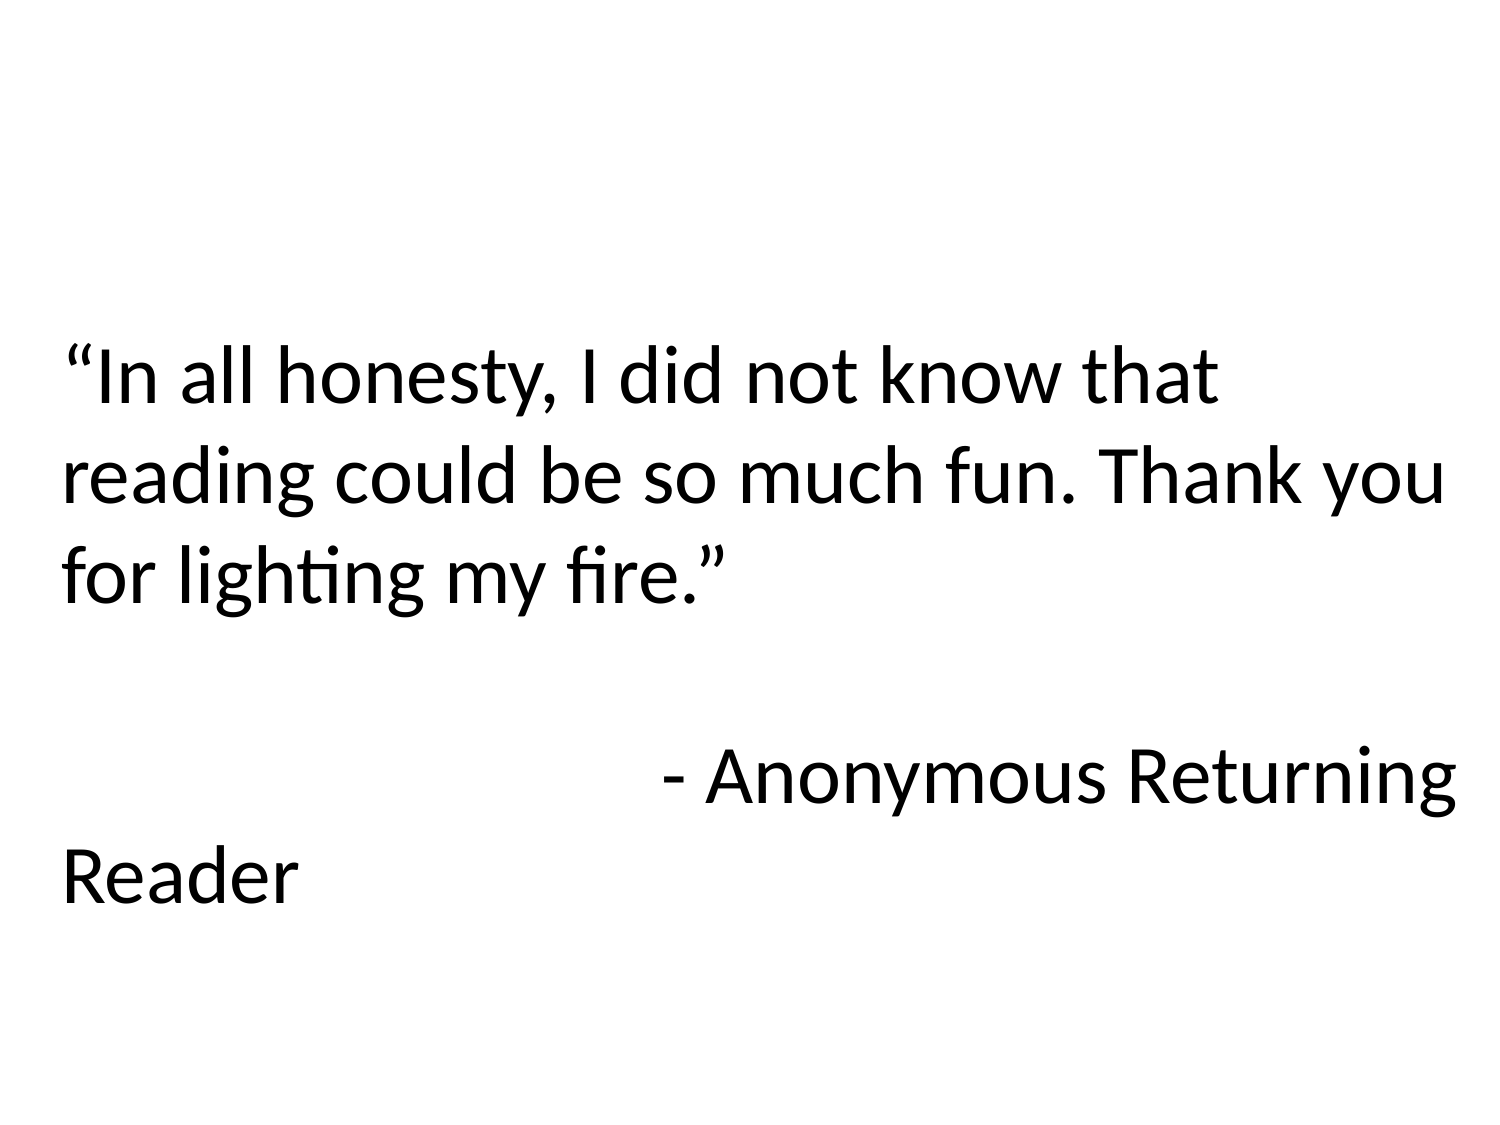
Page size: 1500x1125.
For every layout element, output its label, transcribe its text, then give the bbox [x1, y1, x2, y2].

text_box “In all honesty, I did not know that reading could be so much fun. Thank you for lighting my fire.” - Anonymous Returning Reader [46, 312, 1477, 928]
